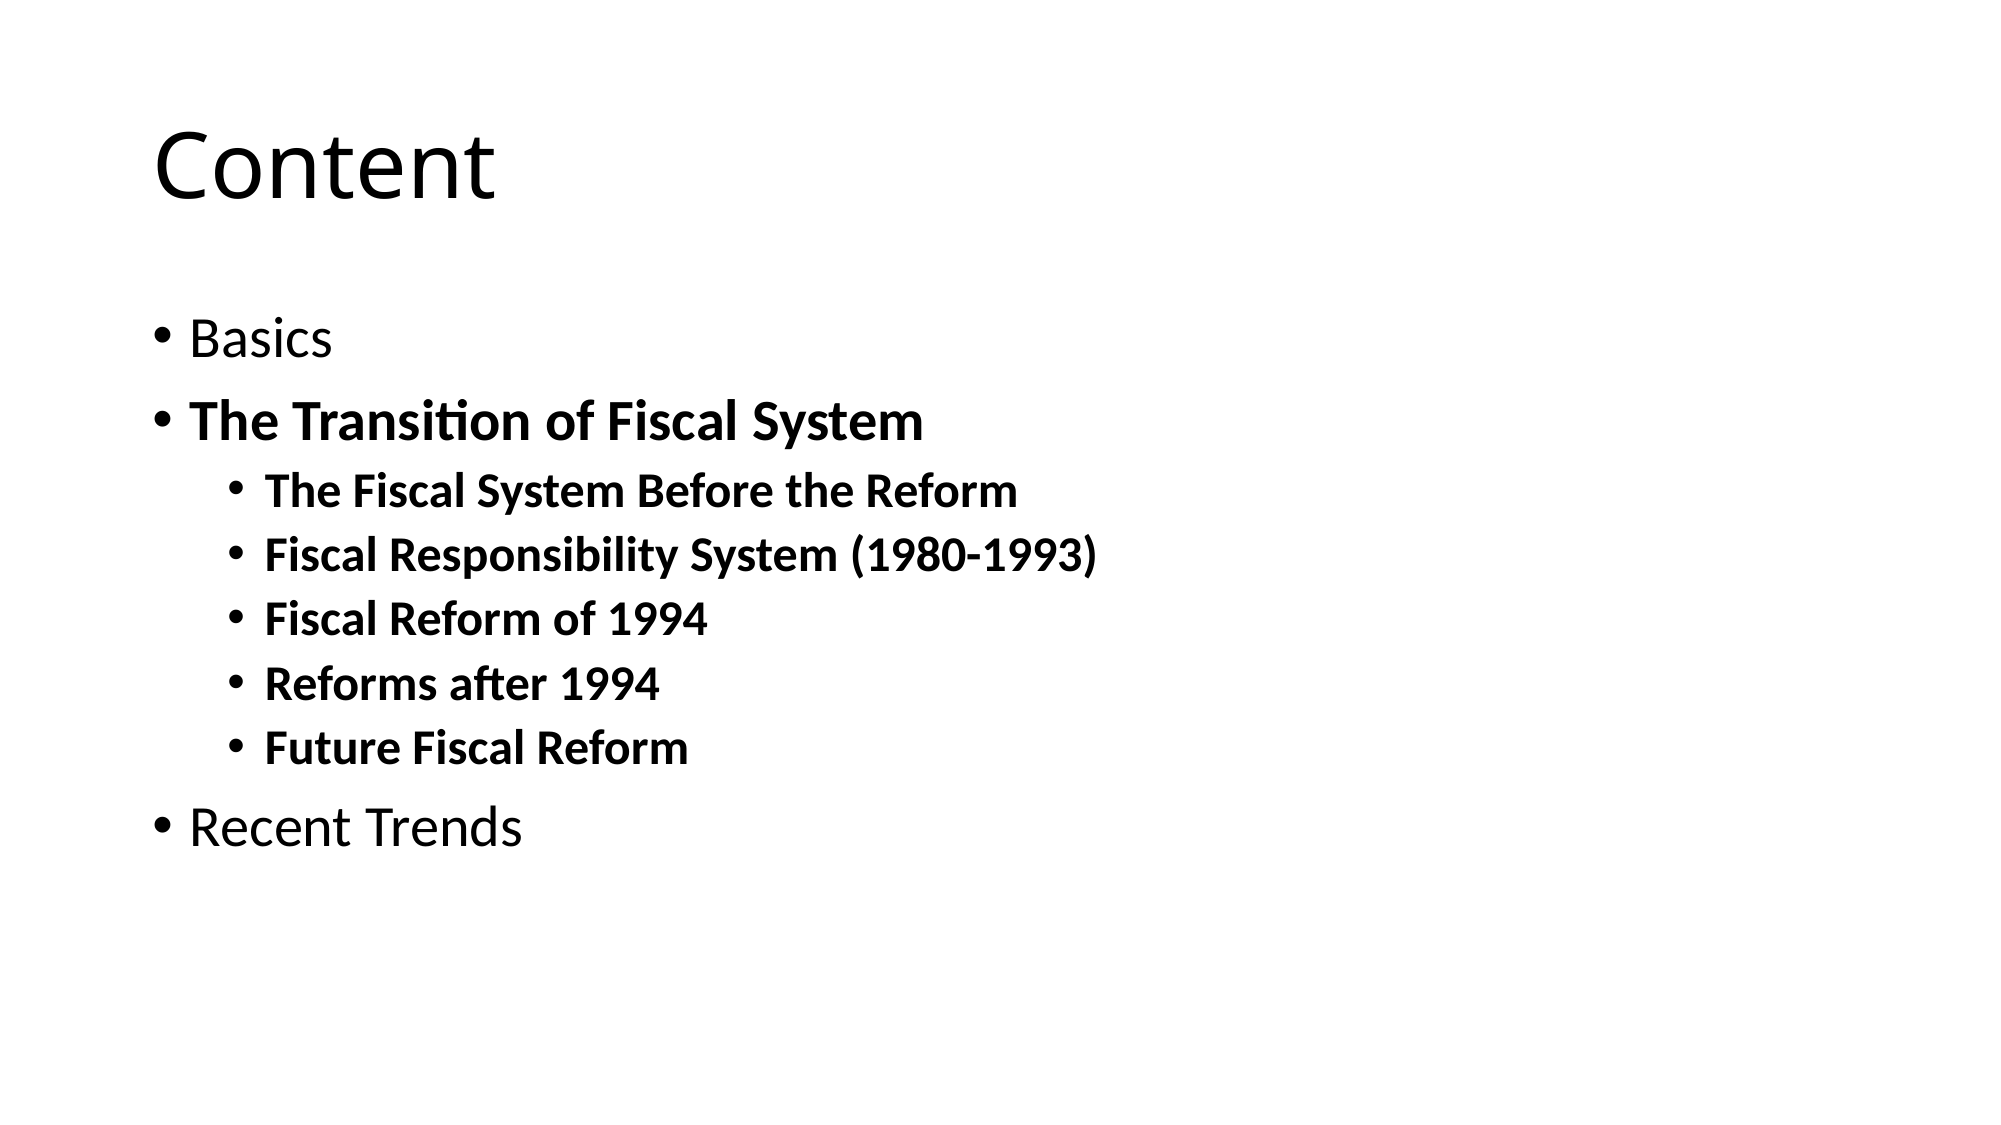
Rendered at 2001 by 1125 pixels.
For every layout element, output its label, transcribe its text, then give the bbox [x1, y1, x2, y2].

list Basics The Transition of Fiscal System The Fiscal System Before the Reform Fiscal Responsibility System (1980-1993) Fiscal Reform of 1994 Reforms after 1994 Future Fiscal Reform Recent Trends [137, 299, 1863, 1014]
title Content [137, 59, 1863, 278]
